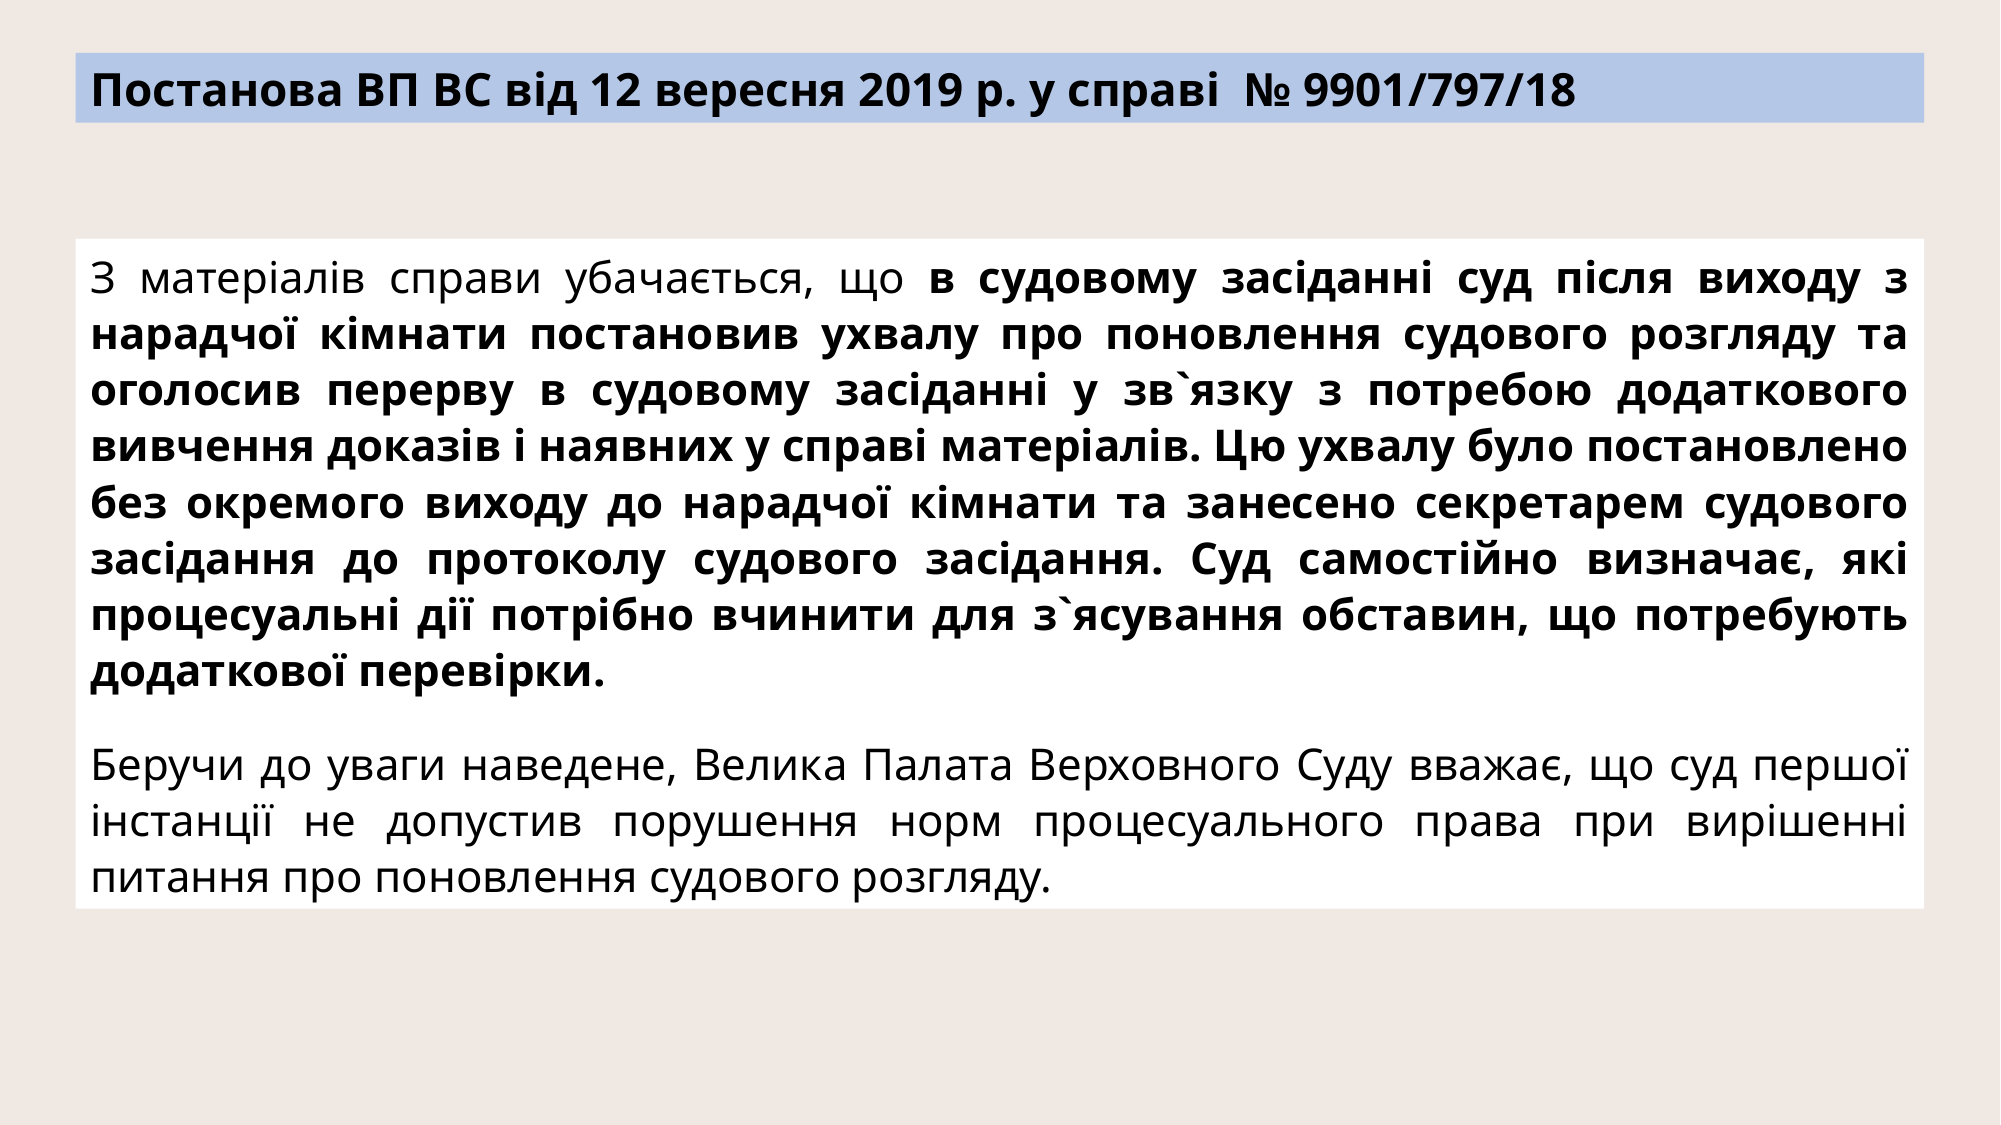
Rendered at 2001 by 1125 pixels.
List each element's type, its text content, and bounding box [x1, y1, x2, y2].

text_box Постанова ВП ВС від 12 вересня 2019 р. у справі № 9901/797/18 [75, 52, 1925, 123]
text_box З матеріалів справи убачається, що в судовому засіданні суд після виходу з нарадчої кімнати постановив ухвалу про поновлення судового розгляду та оголосив перерву в судовому засіданні у зв`язку з потребою додаткового вивчення доказів і наявних у справі матеріалів. Цю ухвалу було постановлено без окремого виходу до нарадчої кімнати та занесено секретарем судового засідання до протоколу судового засідання. Суд самостійно визначає, які процесуальні дії потрібно вчинити для з`ясування обставин, що потребують додаткової перевірки. Беручи до уваги наведене, Велика Палата Верховного Суду вважає, що суд першої інстанції не допустив порушення норм процесуального права при вирішенні питання про поновлення судового розгляду. [75, 238, 1925, 909]
